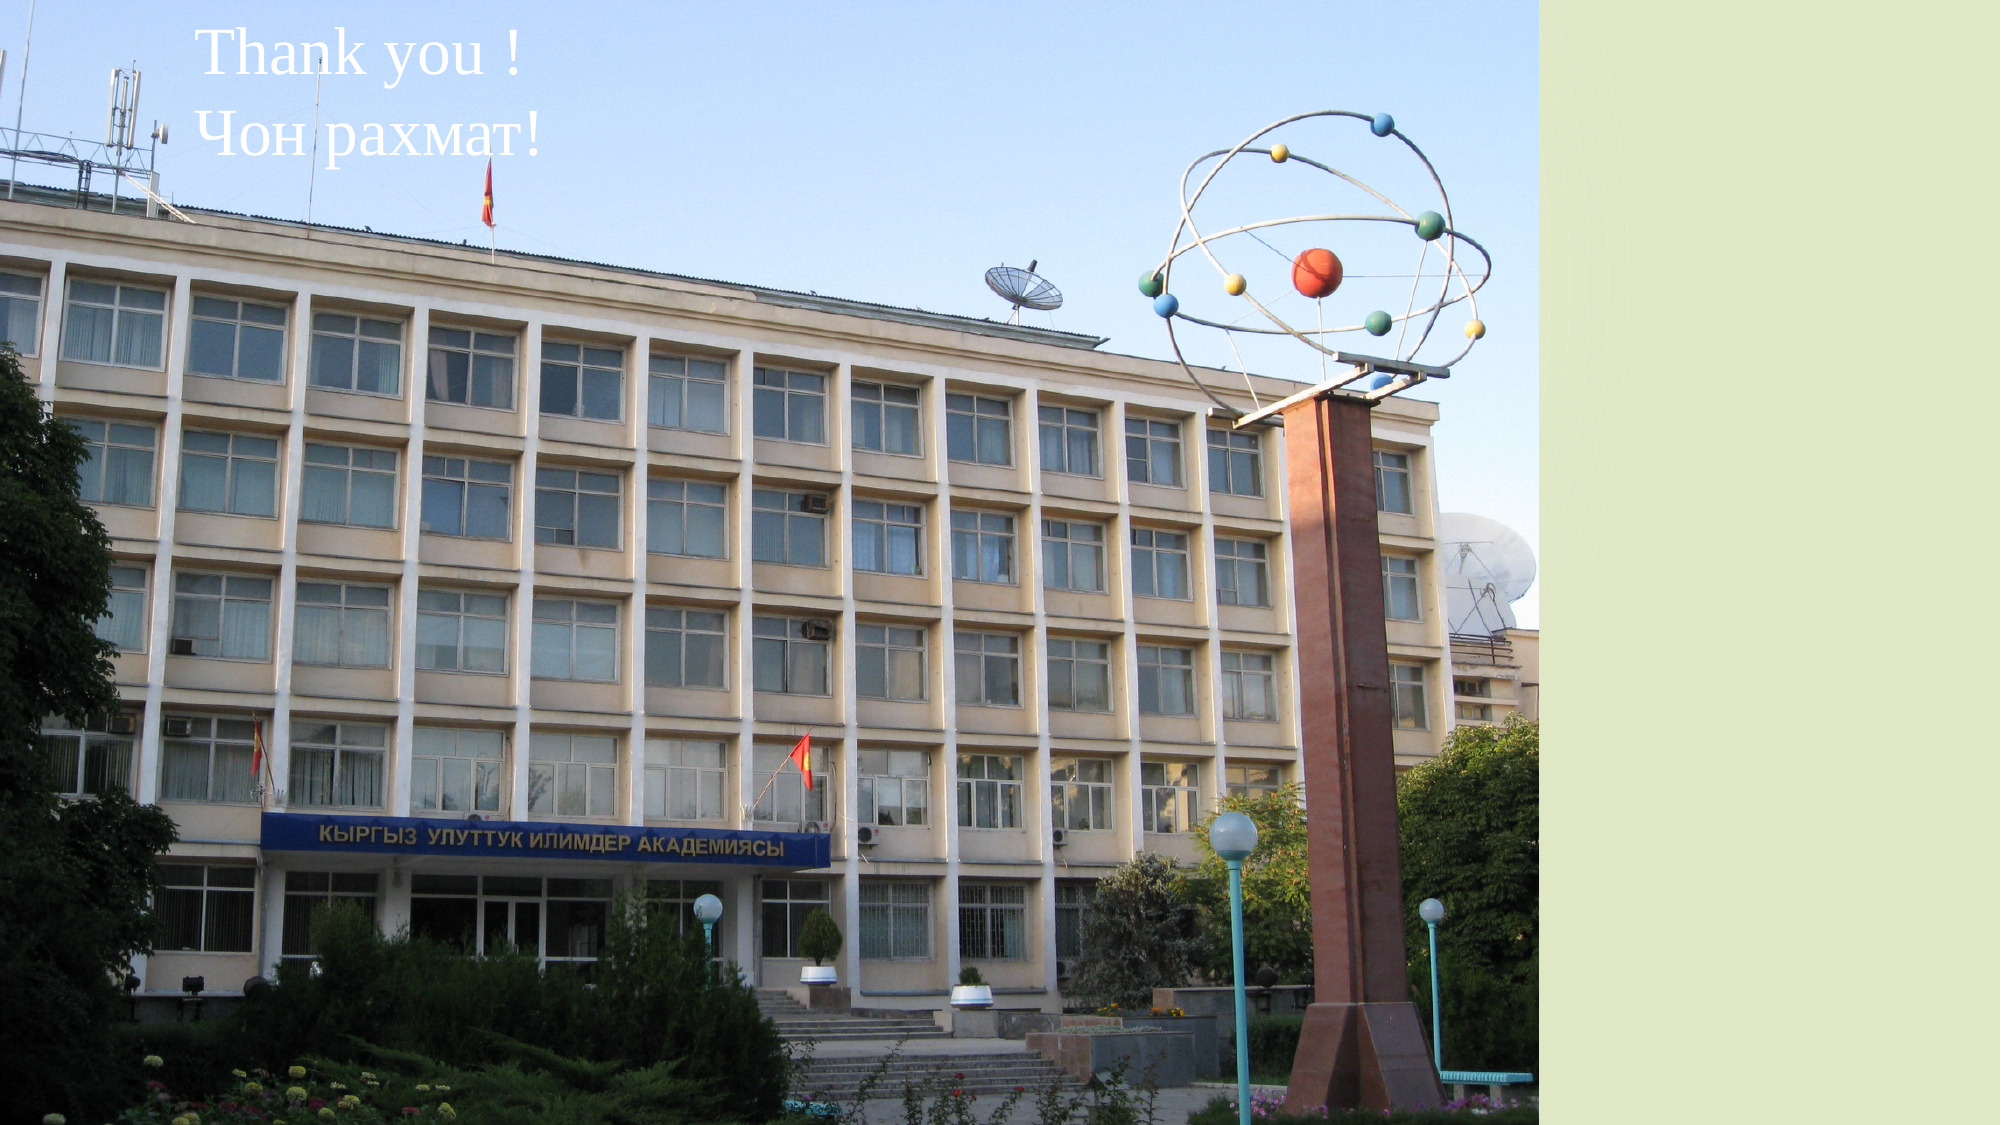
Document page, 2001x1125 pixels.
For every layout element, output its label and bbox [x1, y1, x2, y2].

text_box [0, 0, 1539, 1125]
